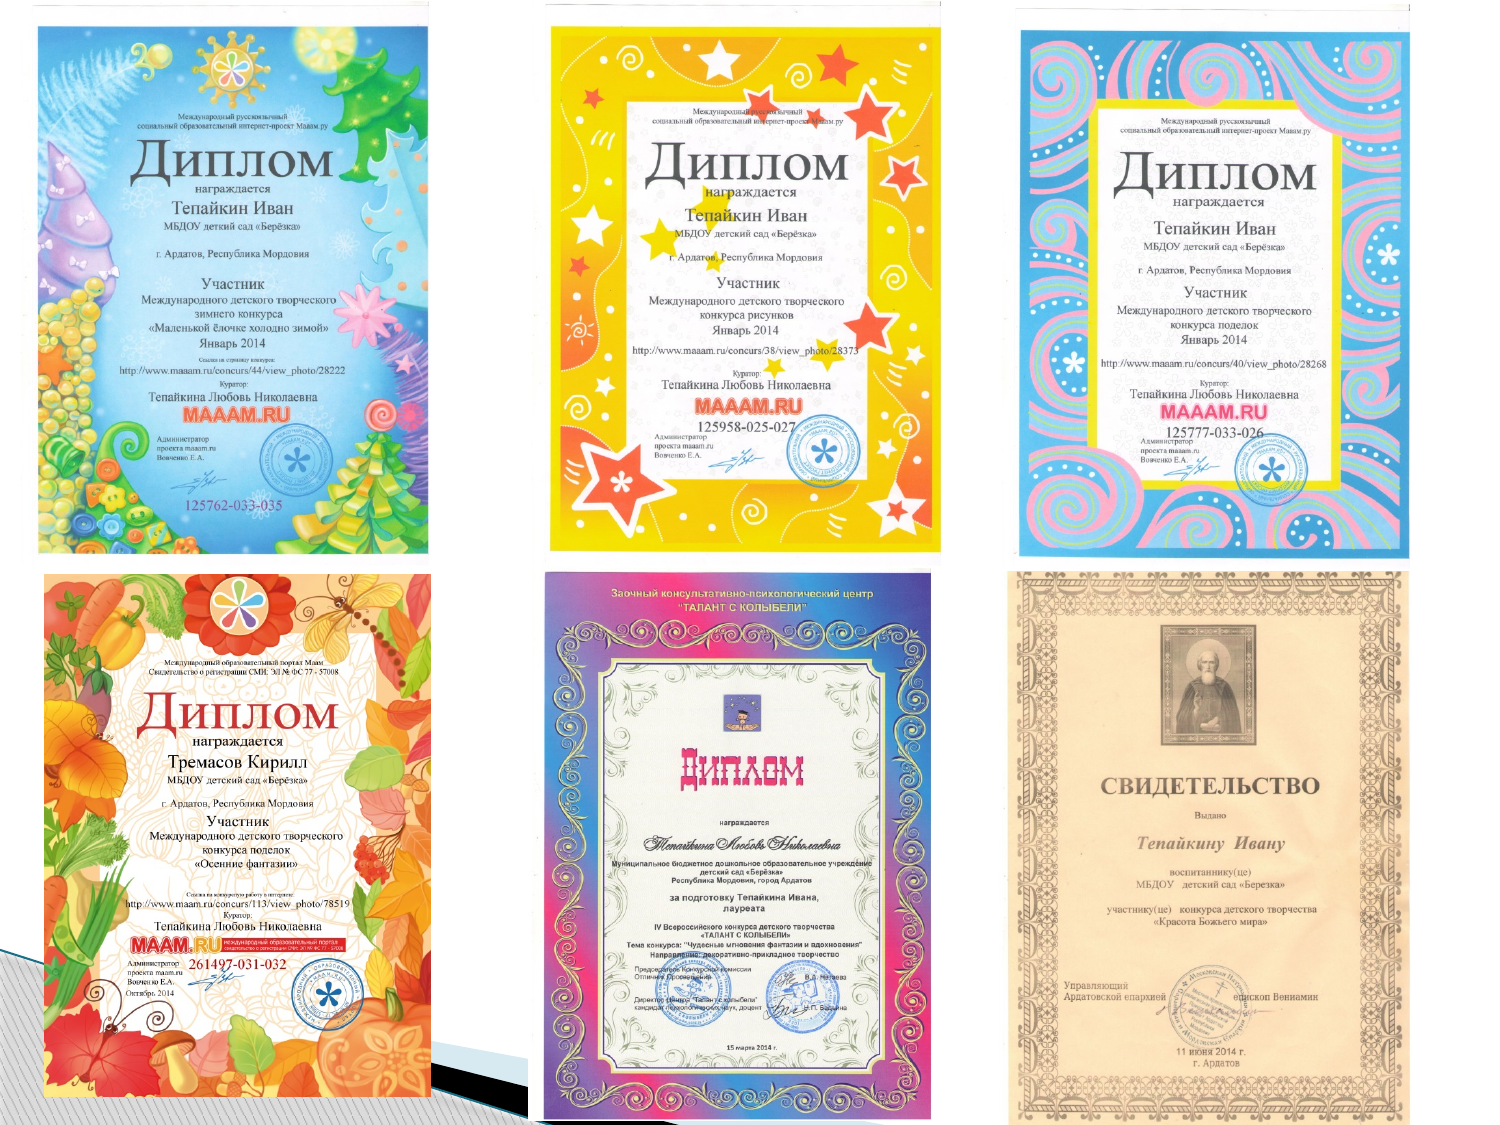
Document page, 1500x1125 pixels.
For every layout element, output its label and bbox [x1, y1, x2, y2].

picture [997, 2, 1412, 571]
list [999, 581, 1412, 1125]
picture [17, 0, 431, 568]
picture [528, 0, 943, 1122]
picture [44, 573, 431, 1097]
